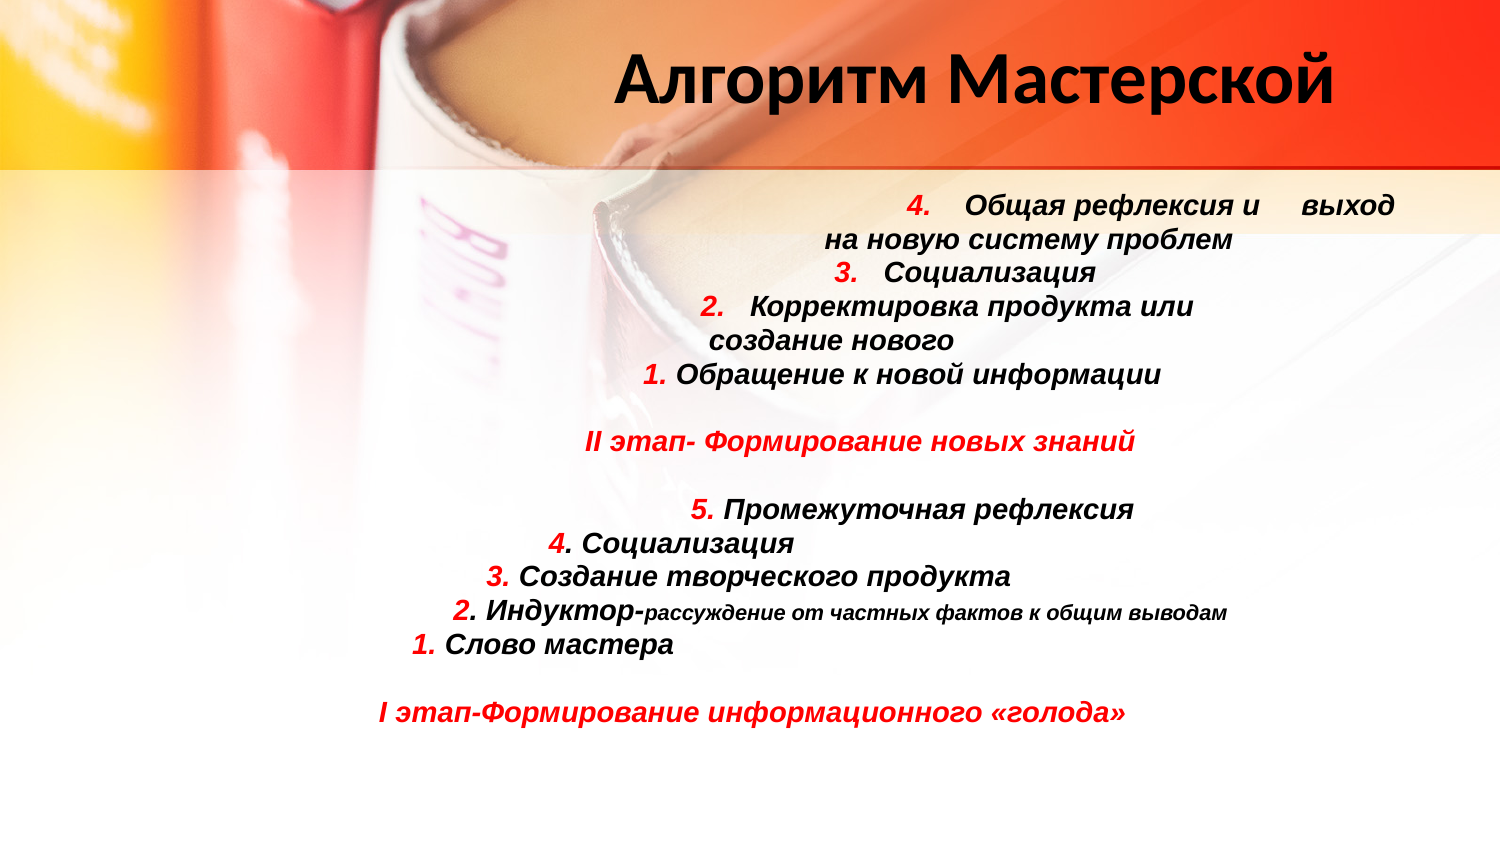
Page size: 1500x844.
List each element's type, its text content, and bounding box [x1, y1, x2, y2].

picture [0, 0, 1500, 844]
text_box 4. Общая рефлексия и выход на новую систему проблем 3. Социализация 2. Корректировка продукта или создание нового 1. Обращение к новой информации II этап- Формирование новых знаний 5. Промежуточная рефлексия 4. Социализация 3. Создание творческого продукта 2. Индуктор-рассуждение от частных фактов к общим выводам 1. Cлово мастера I этап-Формирование информационного «голода» [289, 185, 1461, 844]
text_box Алгоритм Мастерской [599, 21, 1500, 126]
